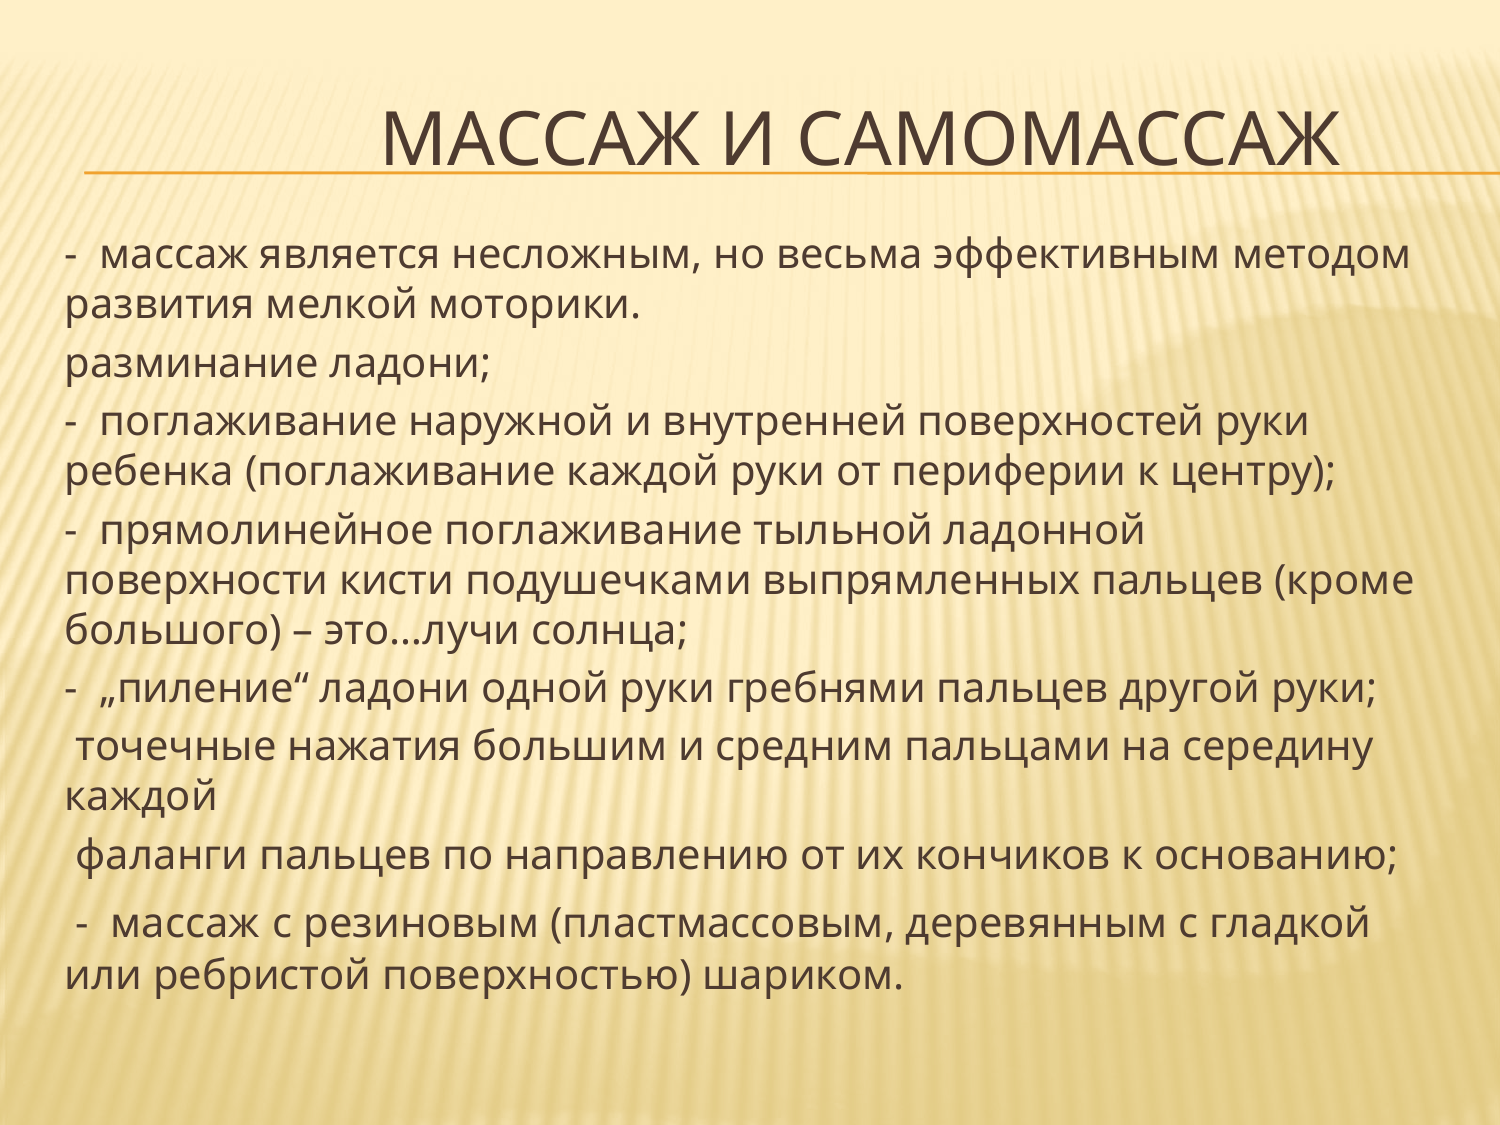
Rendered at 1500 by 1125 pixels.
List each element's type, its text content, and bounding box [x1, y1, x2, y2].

list - массаж является несложным, но весьма эффективным методом развития мелкой моторики. разминание ладони; - поглаживание наружной и внутренней поверхностей руки ребенка (поглаживание каждой руки от периферии к центру); - прямолинейное поглаживание тыльной ладонной поверхности кисти подушечками выпрямленных пальцев (кроме большого) – это…лучи солнца; - „пиление“ ладони одной руки гребнями пальцев другой руки; точечные нажатия большим и средним пальцами на середину каждой фаланги пальцев по направлению от их кончиков к основанию; - массаж с резиновым (пластмассовым, деревянным с гладкой или ребристой поверхностью) шариком. [50, 219, 1436, 1083]
title Массаж и самомассаж [50, 75, 1475, 197]
